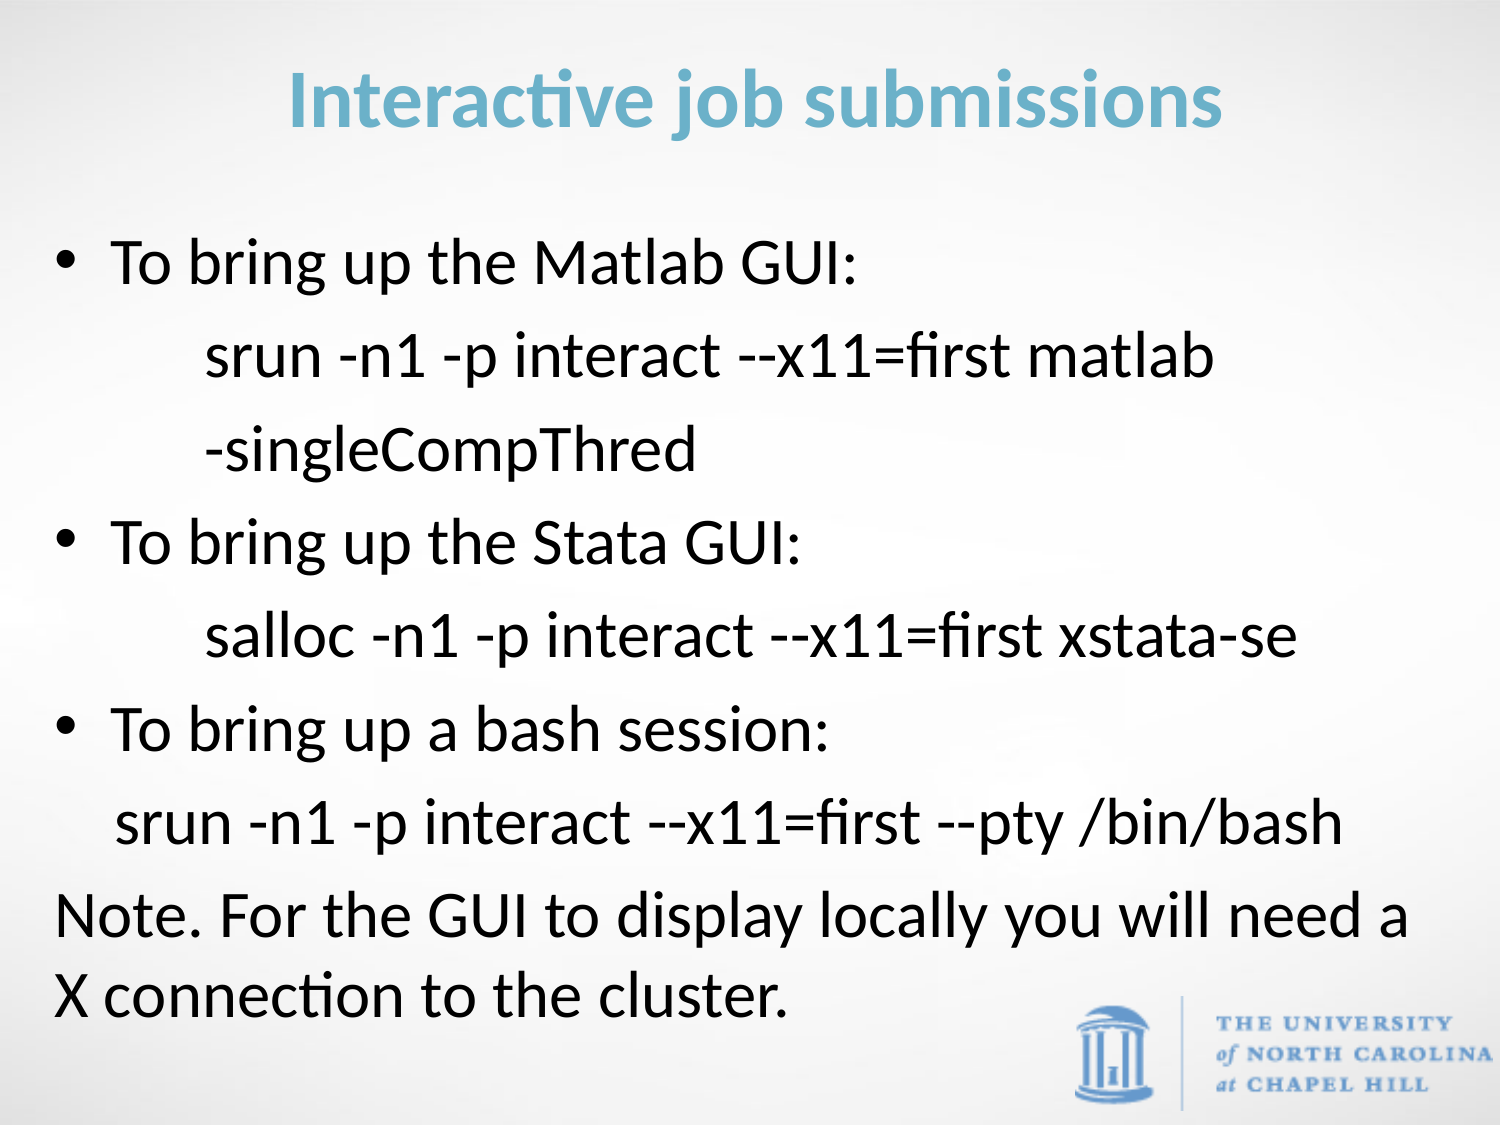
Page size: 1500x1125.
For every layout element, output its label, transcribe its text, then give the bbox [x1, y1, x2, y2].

picture [0, 0, 1500, 1125]
list To bring up the Matlab GUI: srun -n1 -p interact --x11=first matlab -singleCompThred To bring up the Stata GUI: salloc -n1 -p interact --x11=first xstata-se To bring up a bash session: srun -n1 -p interact --x11=first --pty /bin/bash Note. For the GUI to display locally you will need a X connection to the cluster. [39, 210, 1473, 1007]
title Interactive job submissions [39, 36, 1473, 178]
